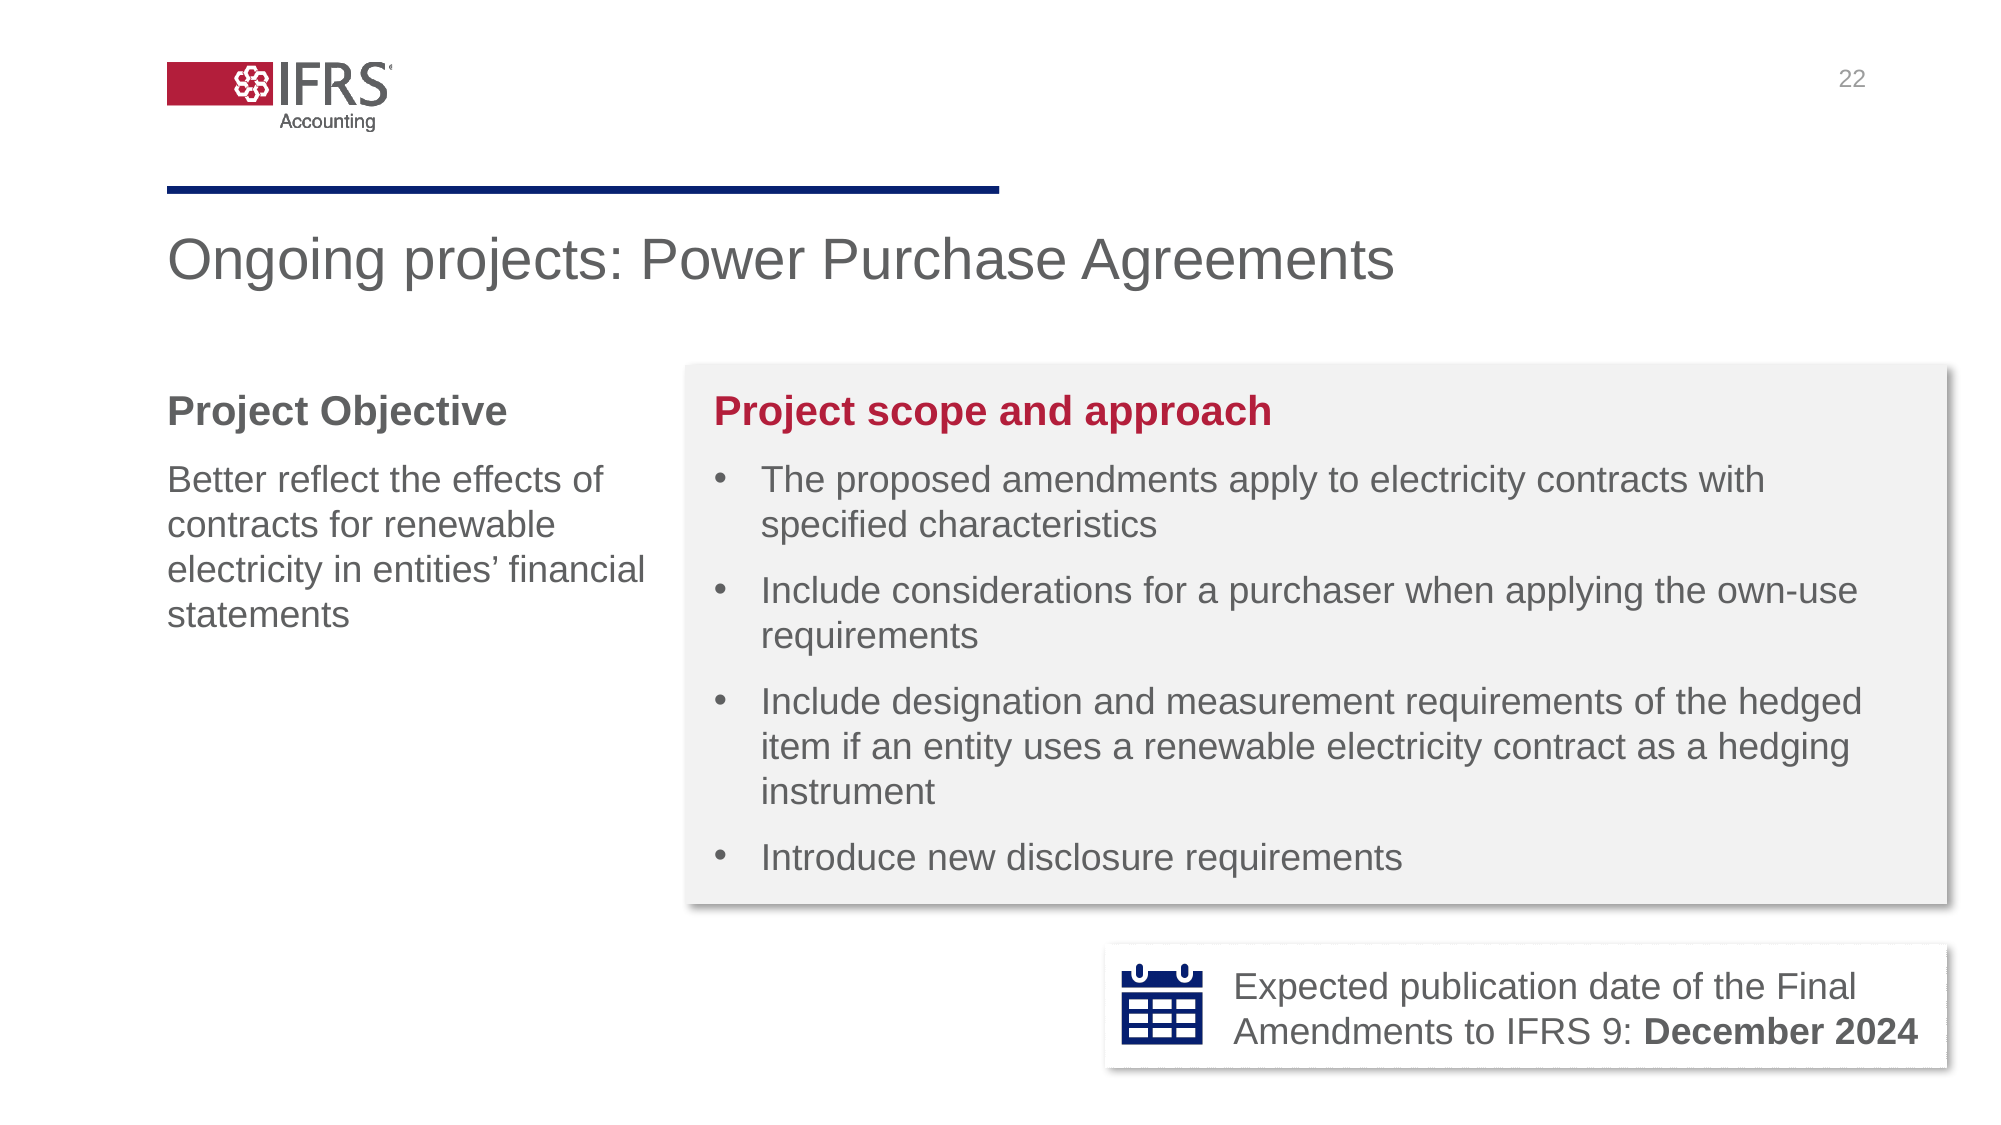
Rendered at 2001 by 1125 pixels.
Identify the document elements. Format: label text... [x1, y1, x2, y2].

list Project scope and approach The proposed amendments apply to electricity contracts with specified characteristics Include considerations for a purchaser when applying the own-use requirements Include designation and measurement requirements of the hedged item if an entity uses a renewable electricity contract as a hedging instrument Introduce new disclosure requirements [714, 384, 1904, 865]
text_box [1104, 1060, 1947, 1069]
text_box [1104, 944, 1947, 954]
list Project Objective Better reflect the effects of contracts for renewable electricity in entities’ financial statements [167, 384, 657, 959]
list Ongoing projects: Power Purchase Agreements [167, 221, 1940, 329]
text_box [685, 365, 1947, 904]
footer 22 [1838, 62, 1940, 105]
picture [1105, 947, 1219, 1061]
text_box Expected publication date of the Final Amendments to IFRS 9: December 2024 [1219, 954, 1982, 1060]
